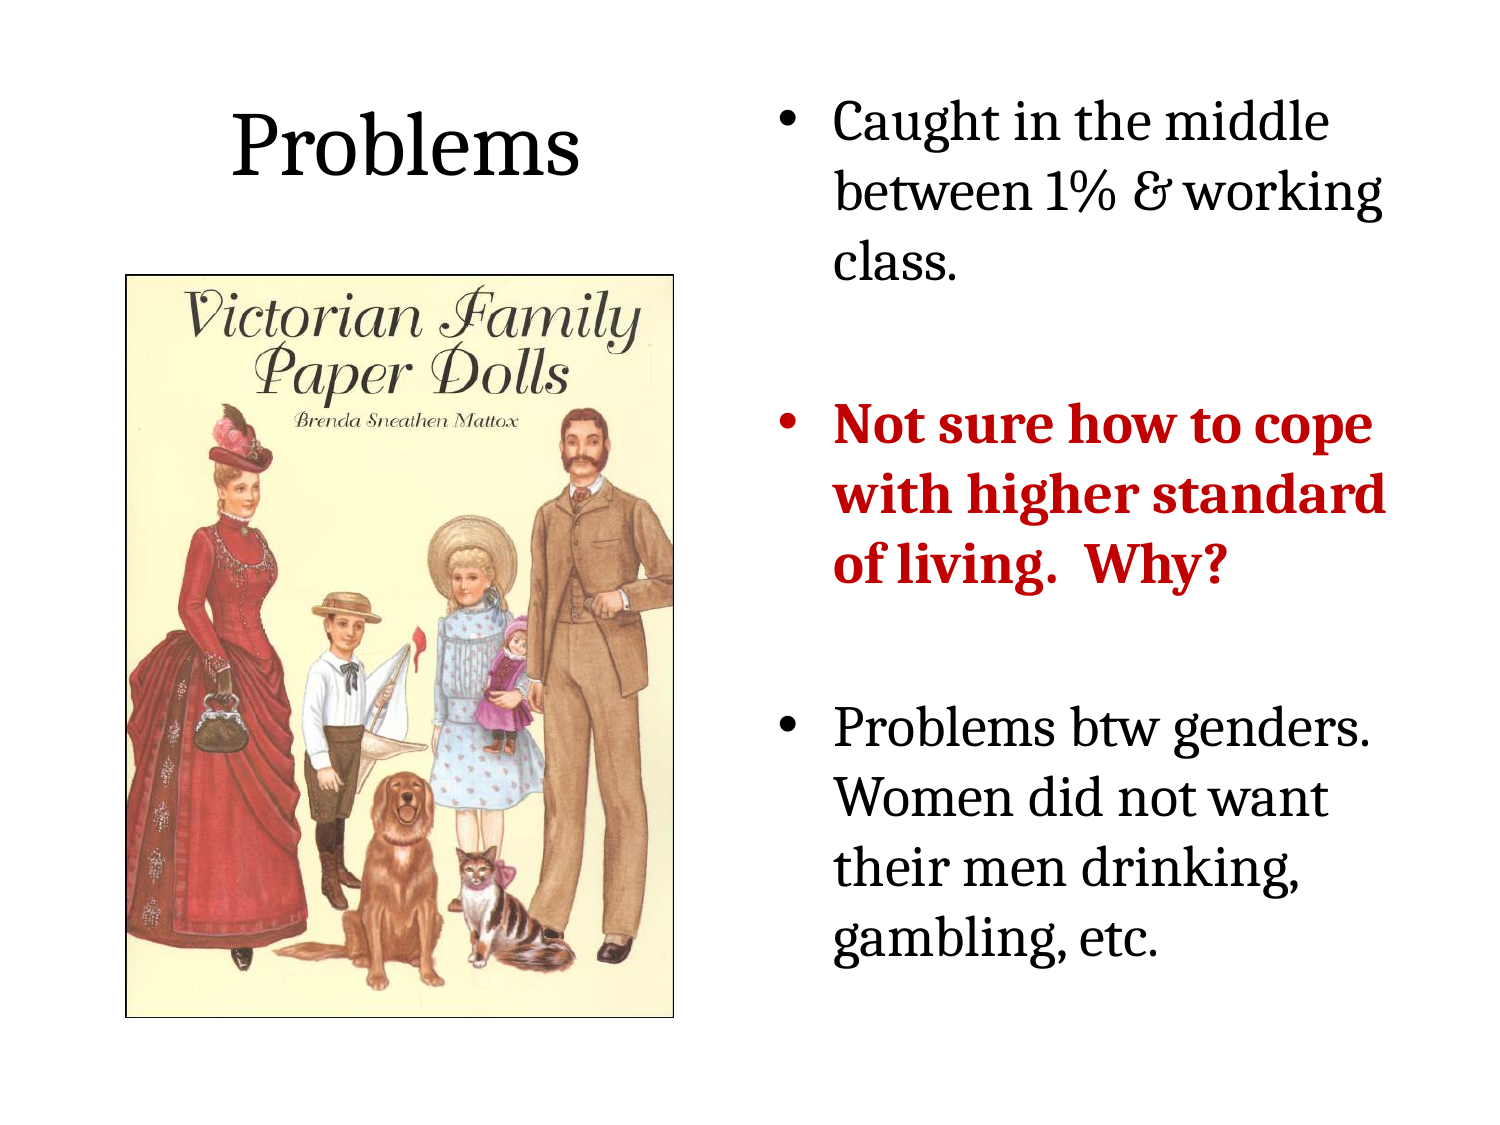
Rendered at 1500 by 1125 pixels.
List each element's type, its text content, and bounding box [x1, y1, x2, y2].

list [124, 274, 674, 1018]
list Caught in the middle between 1% & working class. Not sure how to cope with higher standard of living. Why? Problems btw genders. Women did not want their men drinking, gambling, etc. [762, 75, 1425, 1005]
title Problems [75, 45, 738, 233]
